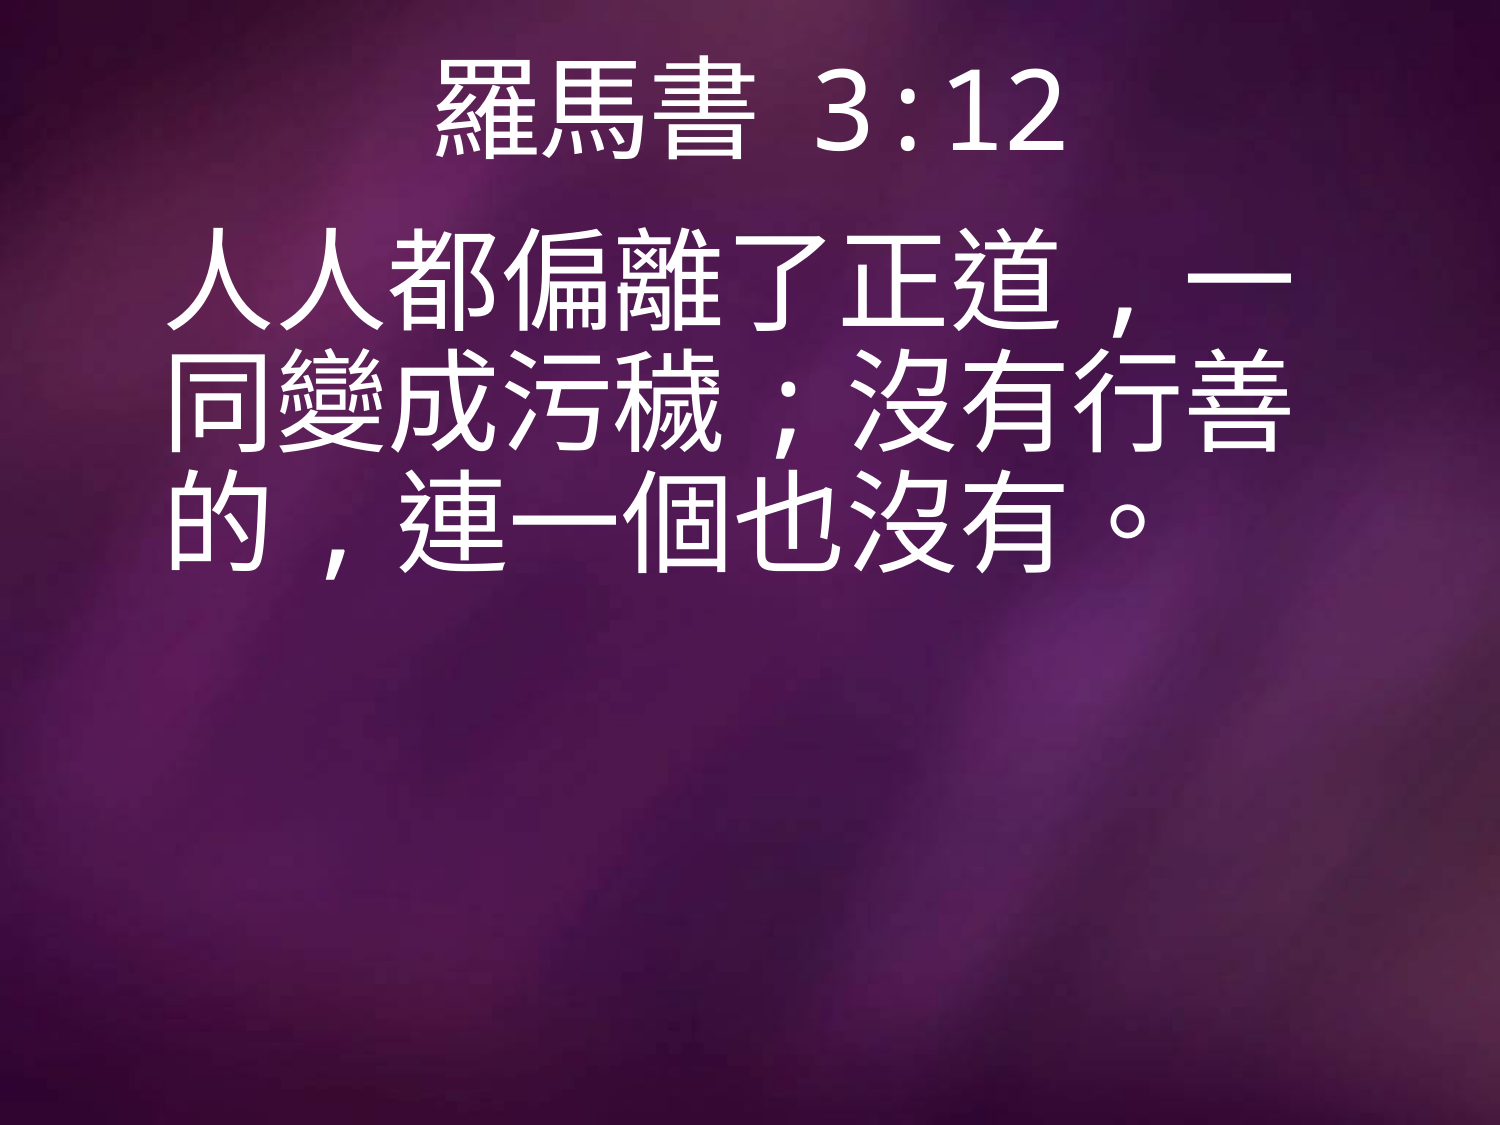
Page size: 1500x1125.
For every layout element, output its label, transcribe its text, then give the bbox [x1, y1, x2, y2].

picture [0, 0, 1500, 1125]
list 人人都偏離了正道,一同變成污穢;沒有行善的,連一個也沒有。 [162, 224, 1363, 593]
title 羅馬書 3:12 [62, 37, 1438, 174]
